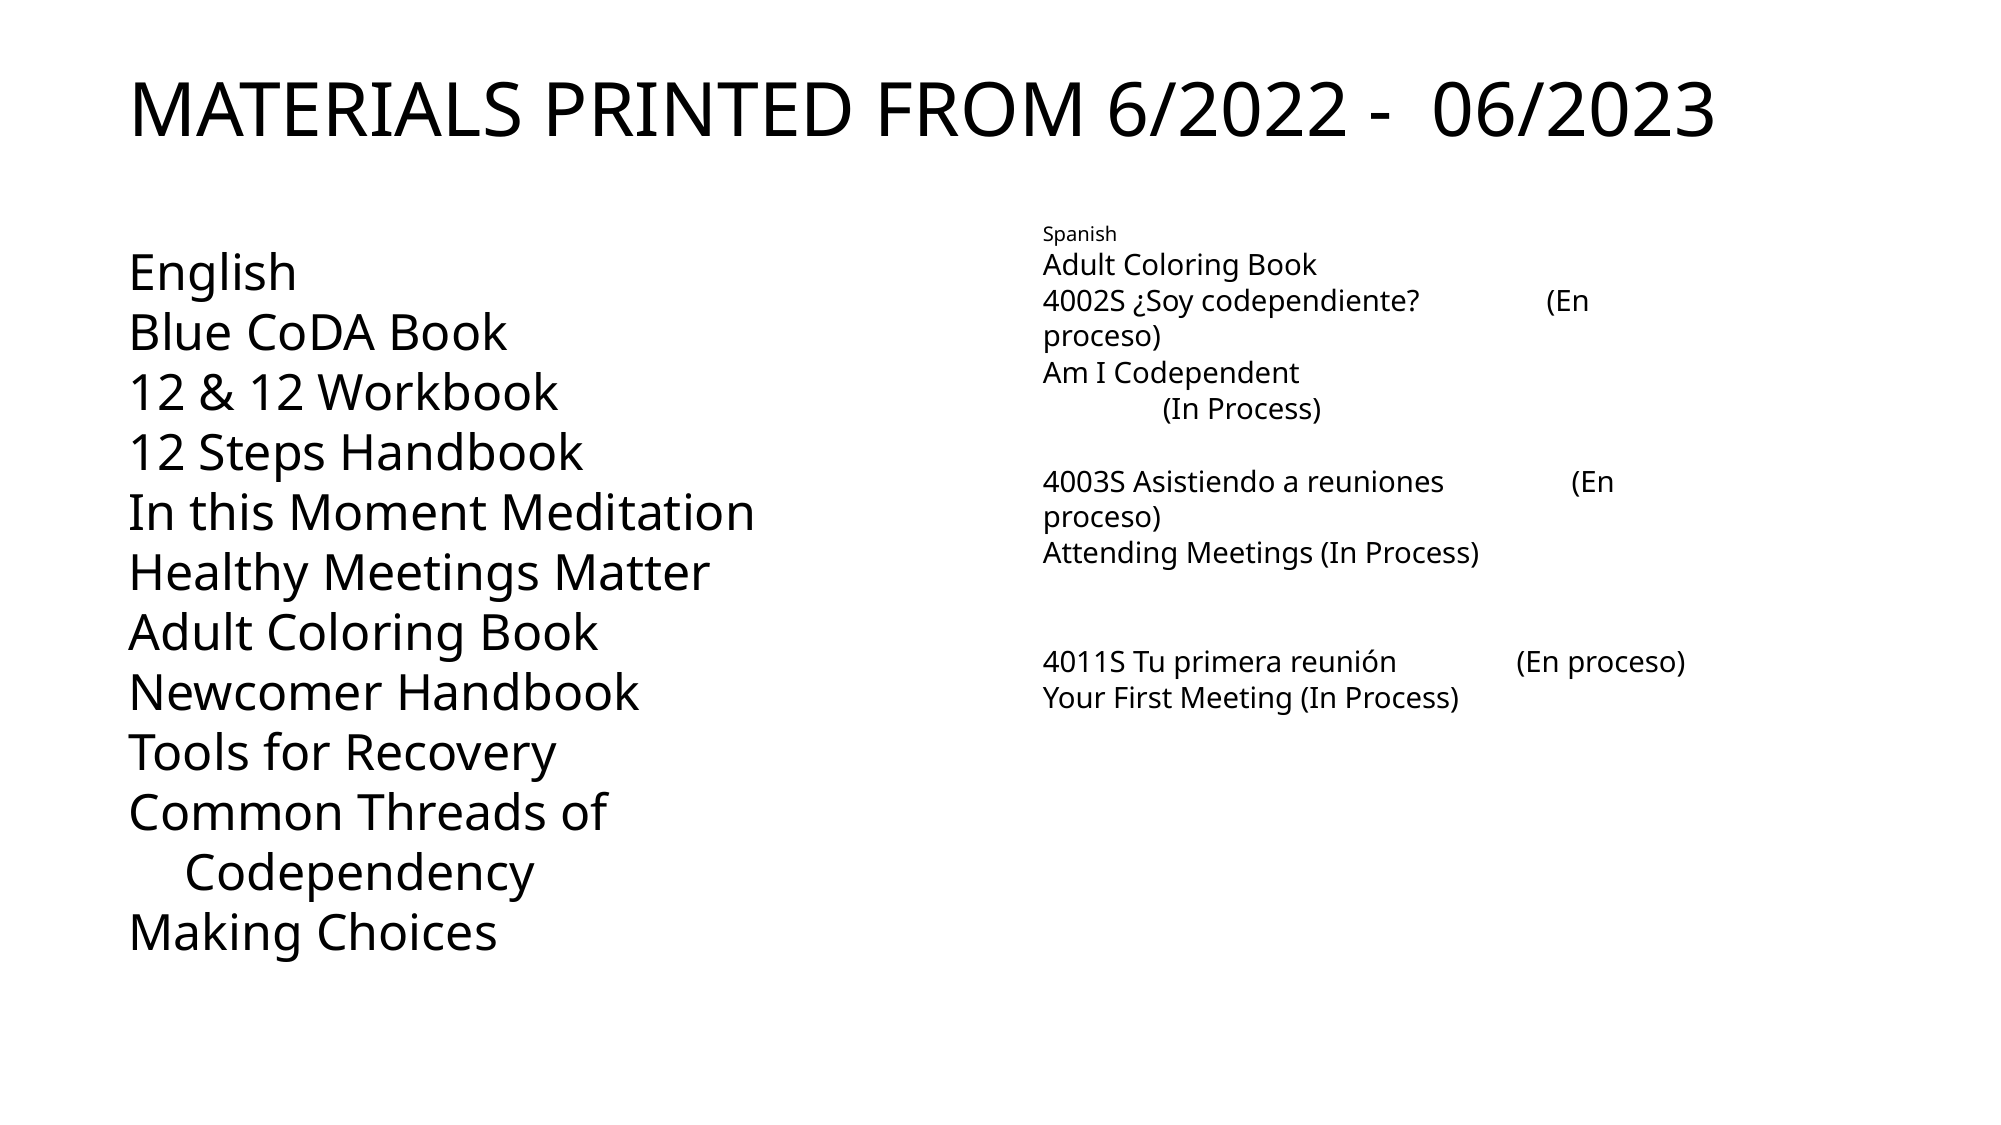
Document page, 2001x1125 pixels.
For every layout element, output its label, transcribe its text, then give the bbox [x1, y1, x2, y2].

list English Blue CoDA Book 12 & 12 Workbook 12 Steps Handbook In this Moment Meditation Healthy Meetings Matter Adult Coloring Book Newcomer Handbook Tools for Recovery Common Threads of Codependency Making Choices [113, 233, 814, 1046]
list Spanish Adult Coloring Book 4002S ¿Soy codependiente? (En proceso) Am I Codependent (In Process) 4003S Asistiendo a reuniones (En proceso) Attending Meetings (In Process) 4011S Tu primera reunión (En proceso) Your First Meeting (In Process) [1027, 214, 1728, 958]
title MATERIALS PRINTED FROM 6/2022 - 06/2023 [113, 0, 1759, 214]
